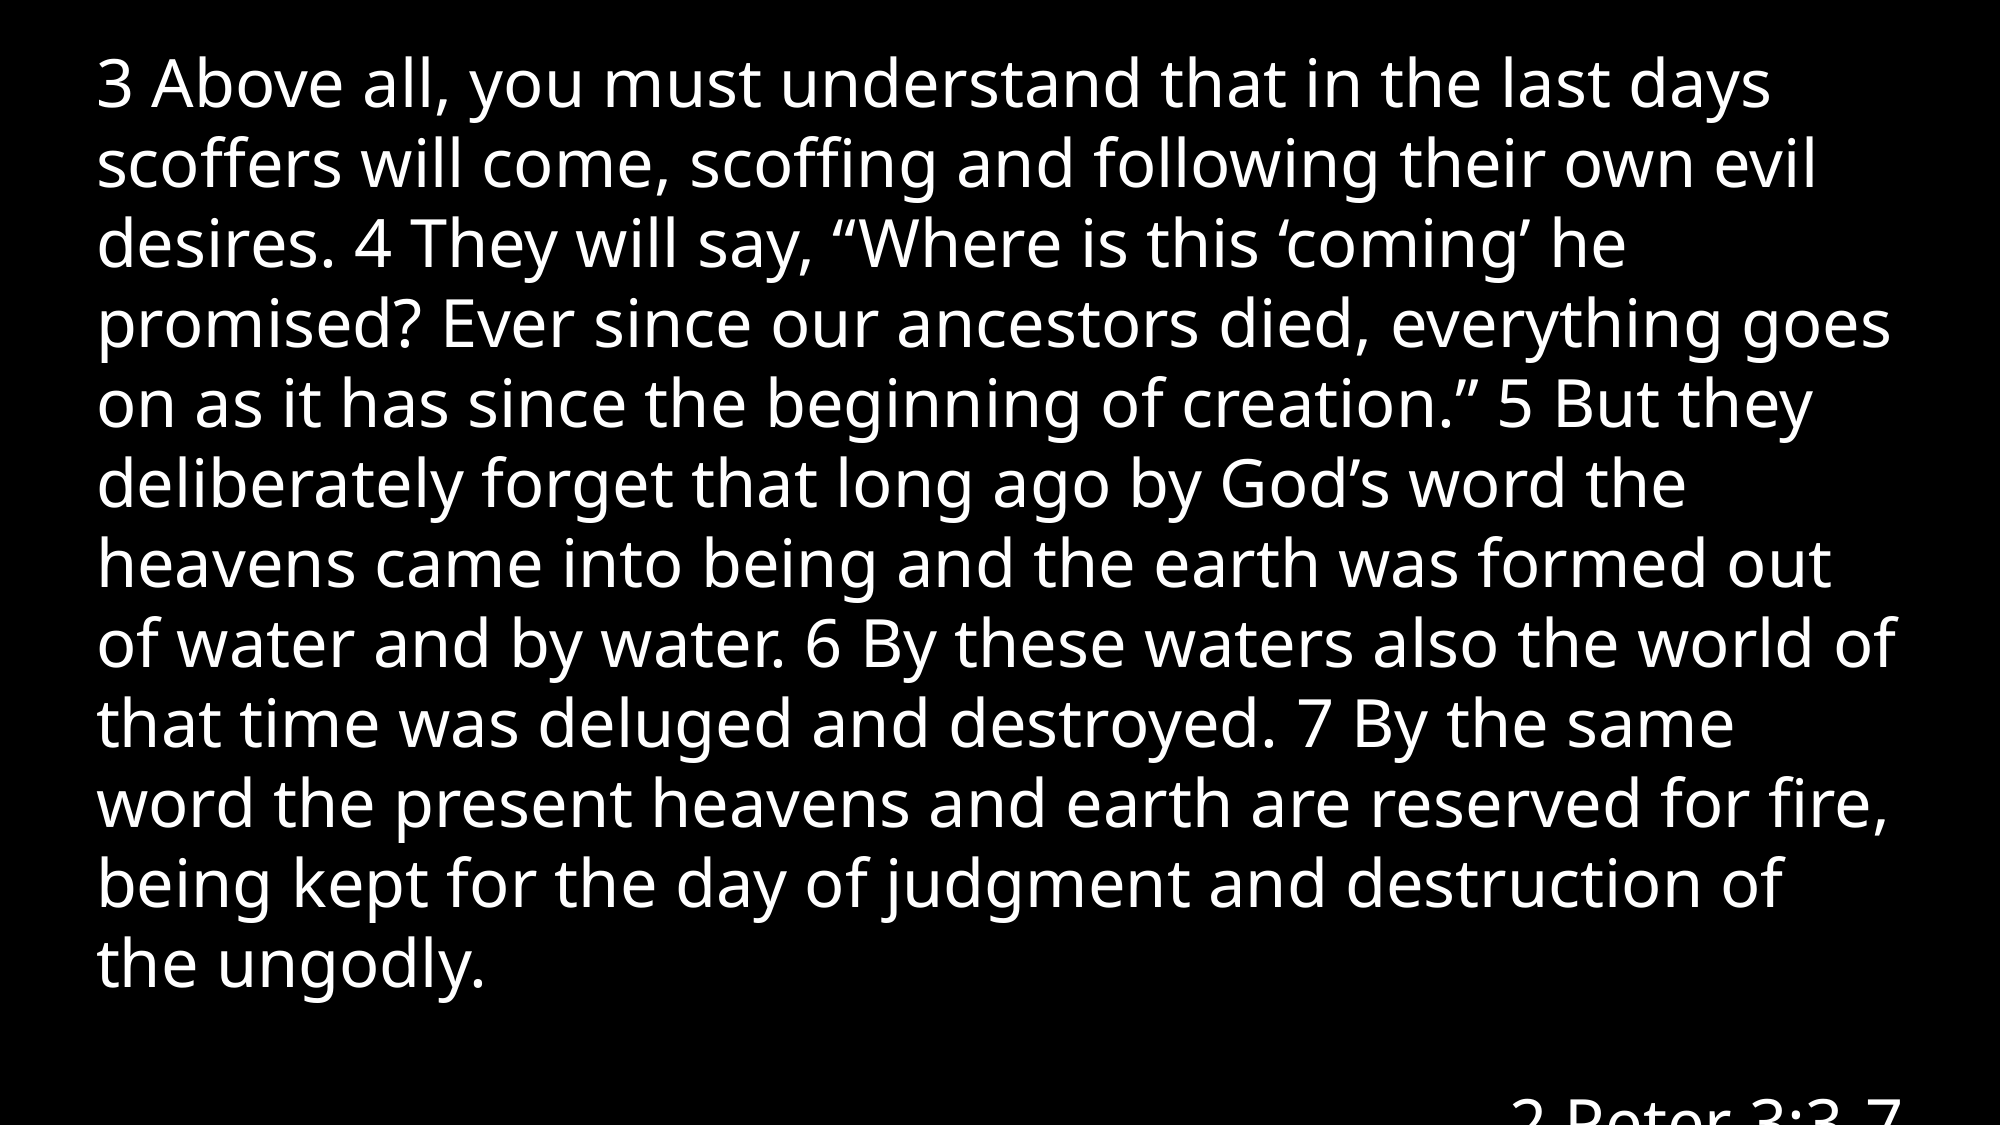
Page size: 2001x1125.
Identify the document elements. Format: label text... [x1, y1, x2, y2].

text_box 3 Above all, you must understand that in the last days scoffers will come, scoffing and following their own evil desires. 4 They will say, “Where is this ‘coming’ he promised? Ever since our ancestors died, everything goes on as it has since the beginning of creation.” 5 But they deliberately forget that long ago by God’s word the heavens came into being and the earth was formed out of water and by water. 6 By these waters also the world of that time was deluged and destroyed. 7 By the same word the present heavens and earth are reserved for fire, being kept for the day of judgment and destruction of the ungodly. 2 Peter 3:3-7 [81, 33, 1919, 1125]
